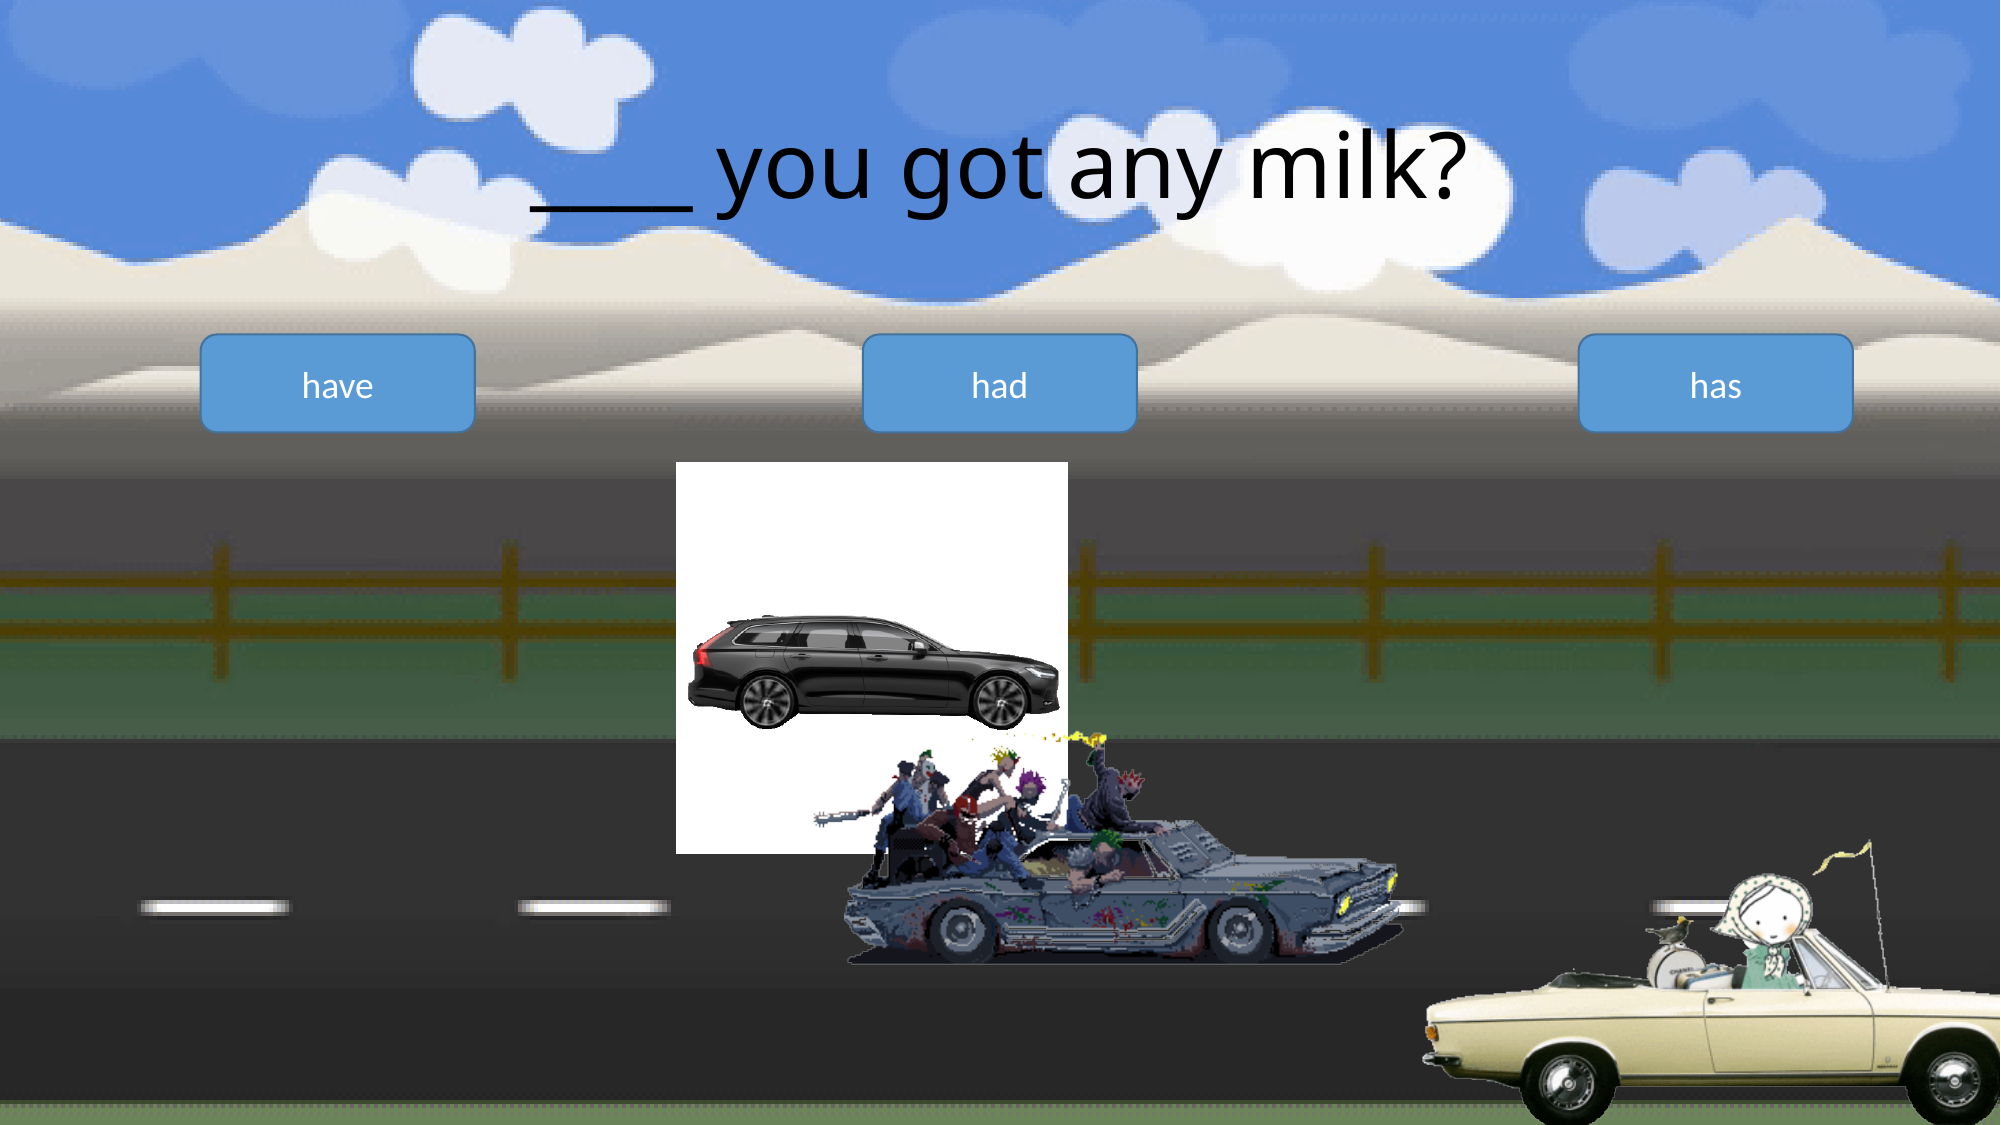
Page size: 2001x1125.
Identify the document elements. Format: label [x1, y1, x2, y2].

list [792, 708, 1418, 981]
picture [0, 0, 2000, 1125]
list [1420, 808, 2000, 1125]
